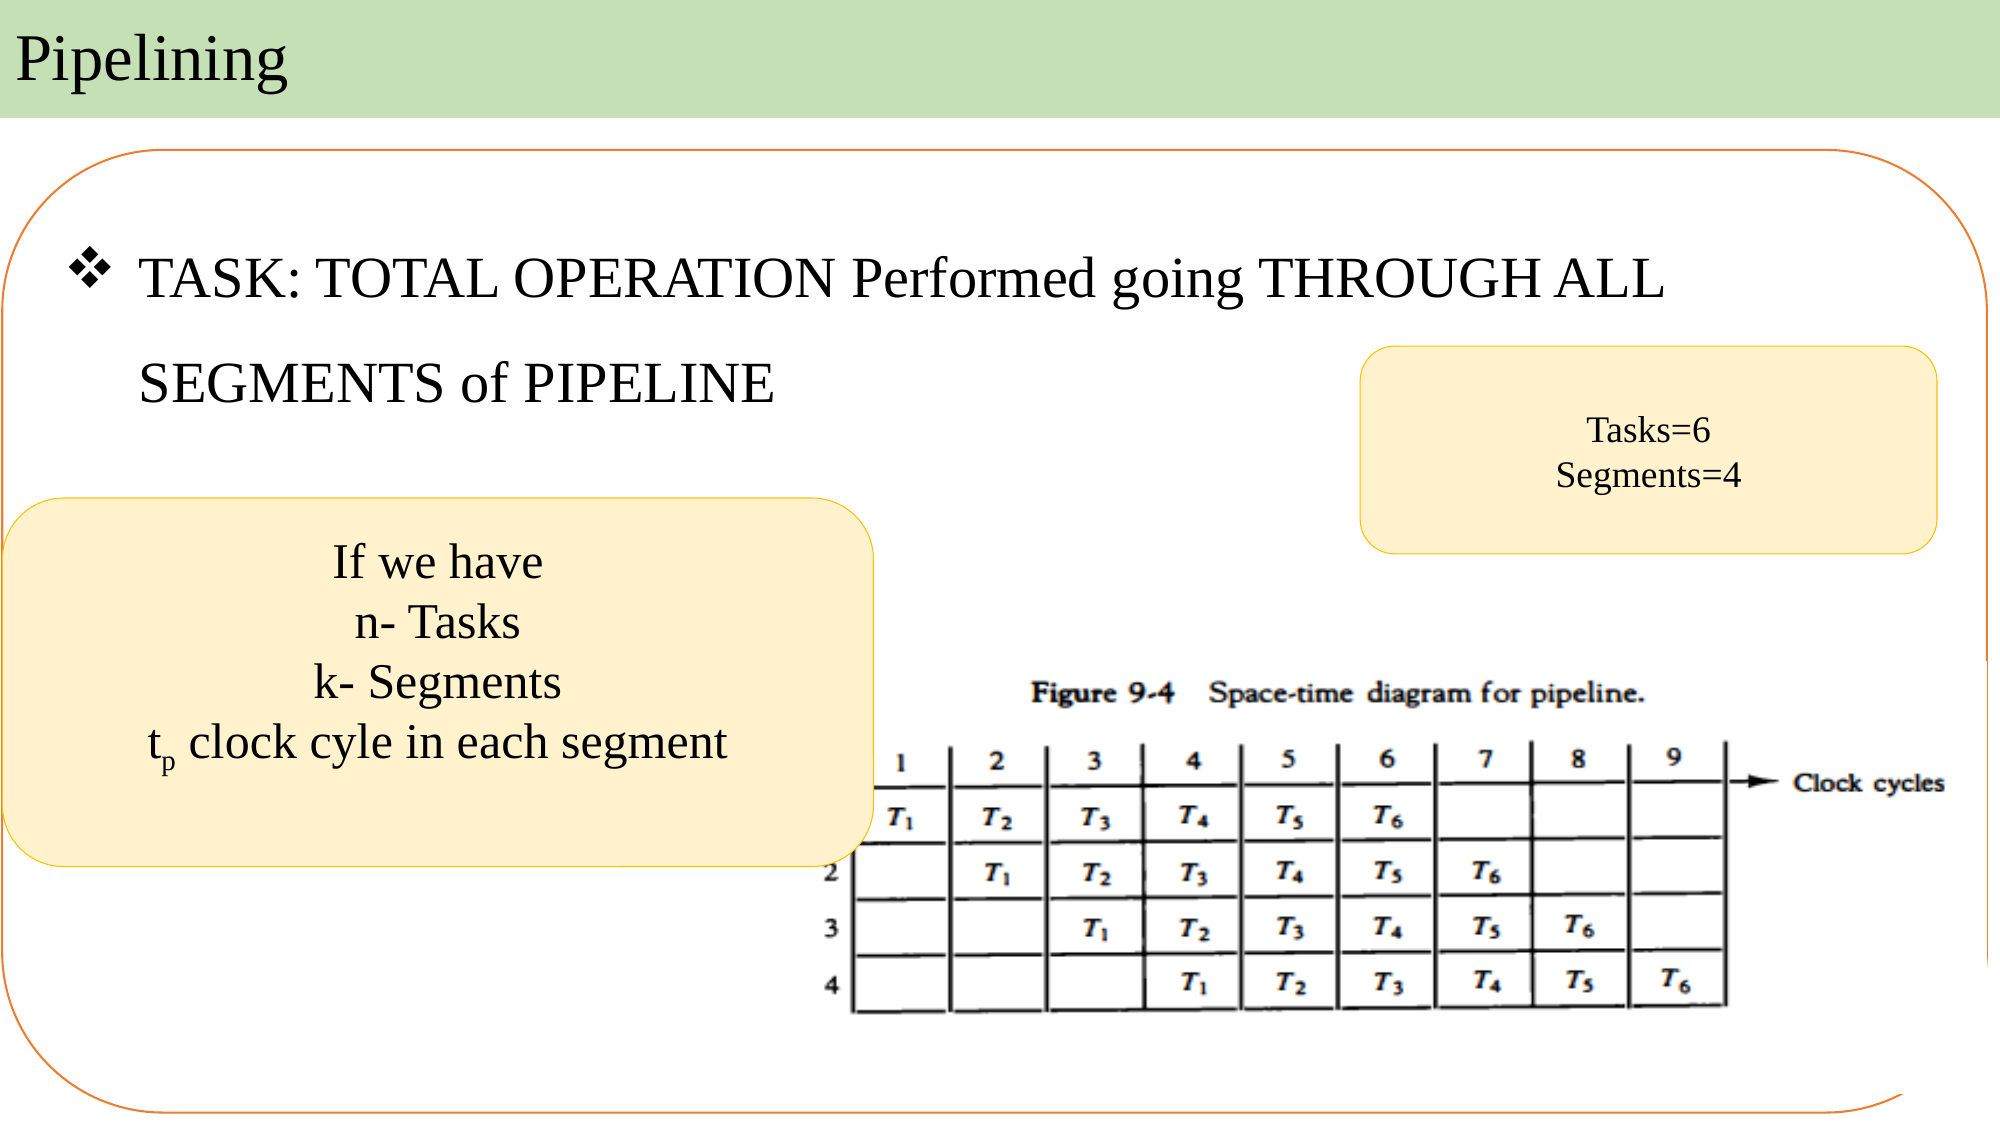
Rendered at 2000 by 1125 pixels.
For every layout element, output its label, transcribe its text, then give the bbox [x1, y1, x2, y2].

text_box TASK: TOTAL OPERATION Performed going THROUGH ALL SEGMENTS of PIPELINE [1, 811, 1904, 1114]
text_box TASK: TOTAL OPERATION Performed going THROUGH ALL SEGMENTS of PIPELINE [1, 148, 1988, 969]
title Pipelining [0, 0, 2000, 118]
text_box If we have n- Tasks k- Segments tp clock cyle in each segment [1, 497, 875, 868]
text_box Tasks=6 Segments=4 [1359, 345, 1938, 555]
picture [585, 661, 1987, 1094]
